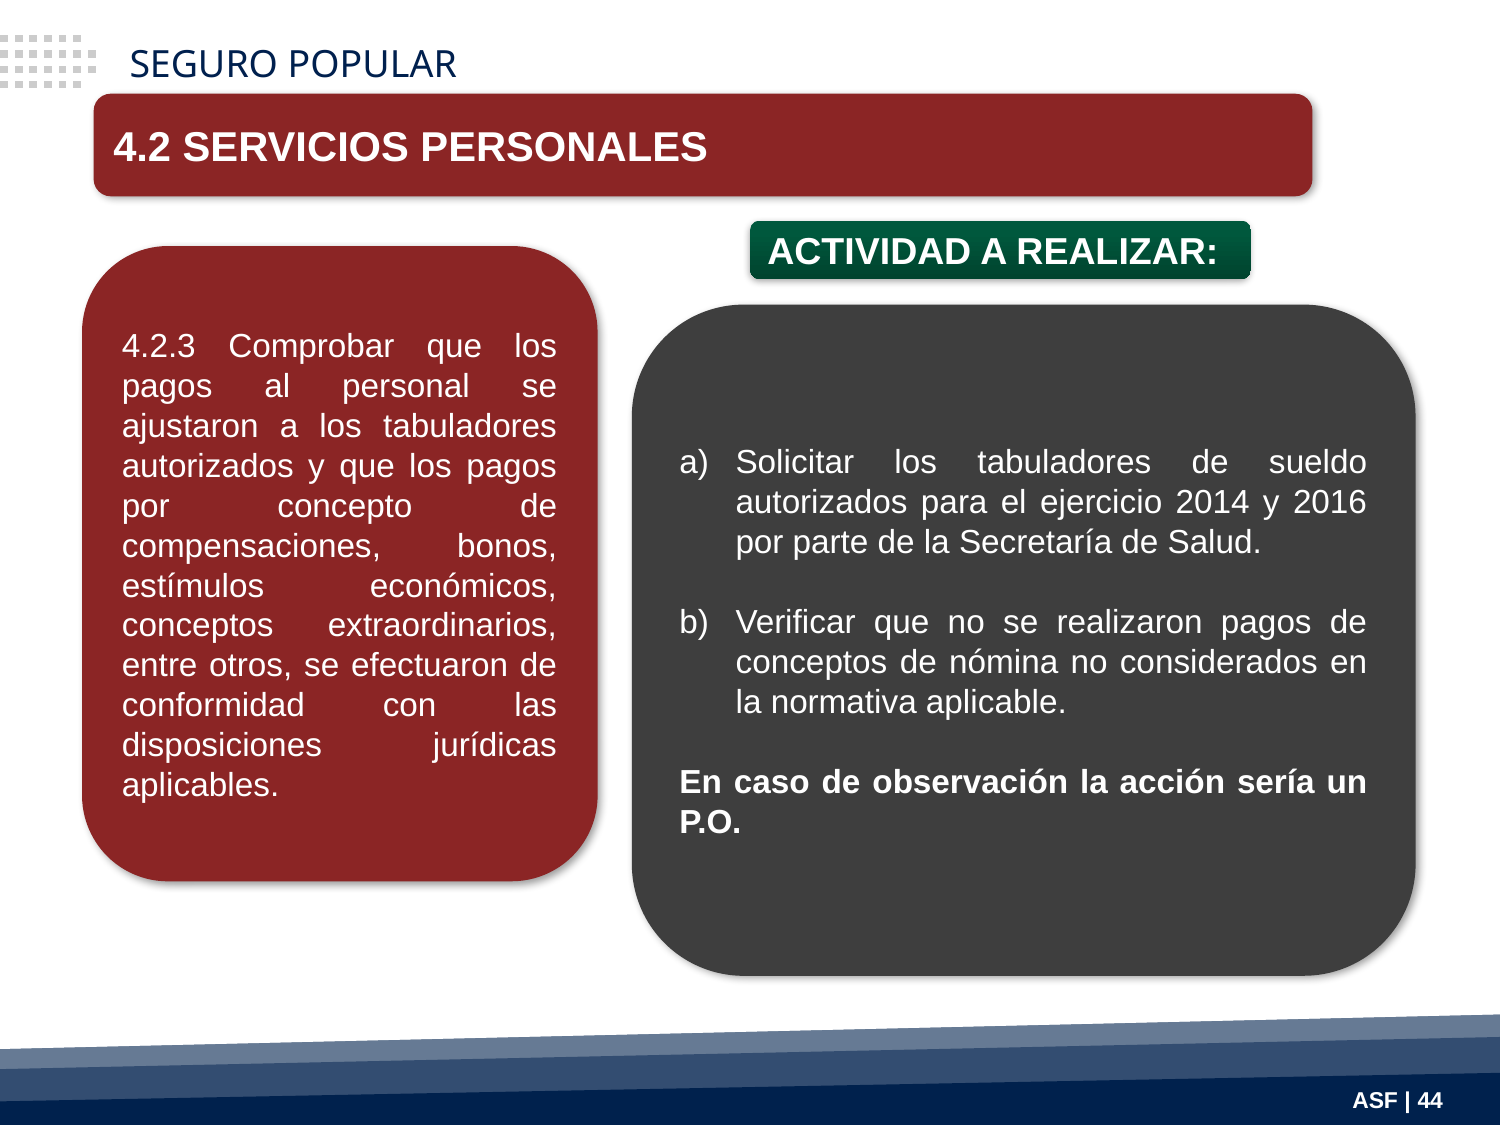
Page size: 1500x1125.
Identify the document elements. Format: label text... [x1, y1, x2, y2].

text_box Solicitar los tabuladores de sueldo autorizados para el ejercicio 2014 y 2016 por parte de la Secretaría de Salud. Verificar que no se realizaron pagos de conceptos de nómina no considerados en la normativa aplicable. En caso de observación la acción sería un P.O. [629, 302, 1418, 978]
text_box 4.2 SERVICIOS PERSONALES [91, 91, 1315, 199]
slide_number ASF | 44 [1337, 1078, 1489, 1125]
text_box SEGURO POPULAR [114, 33, 473, 93]
text_box ACTIVIDAD A REALIZAR: [750, 220, 1252, 280]
text_box 4.2.3 Comprobar que los pagos al personal se ajustaron a los tabuladores autorizados y que los pagos por concepto de compensaciones, bonos, estímulos económicos, conceptos extraordinarios, entre otros, se efectuaron de conformidad con las disposiciones jurídicas aplicables. [79, 243, 600, 884]
